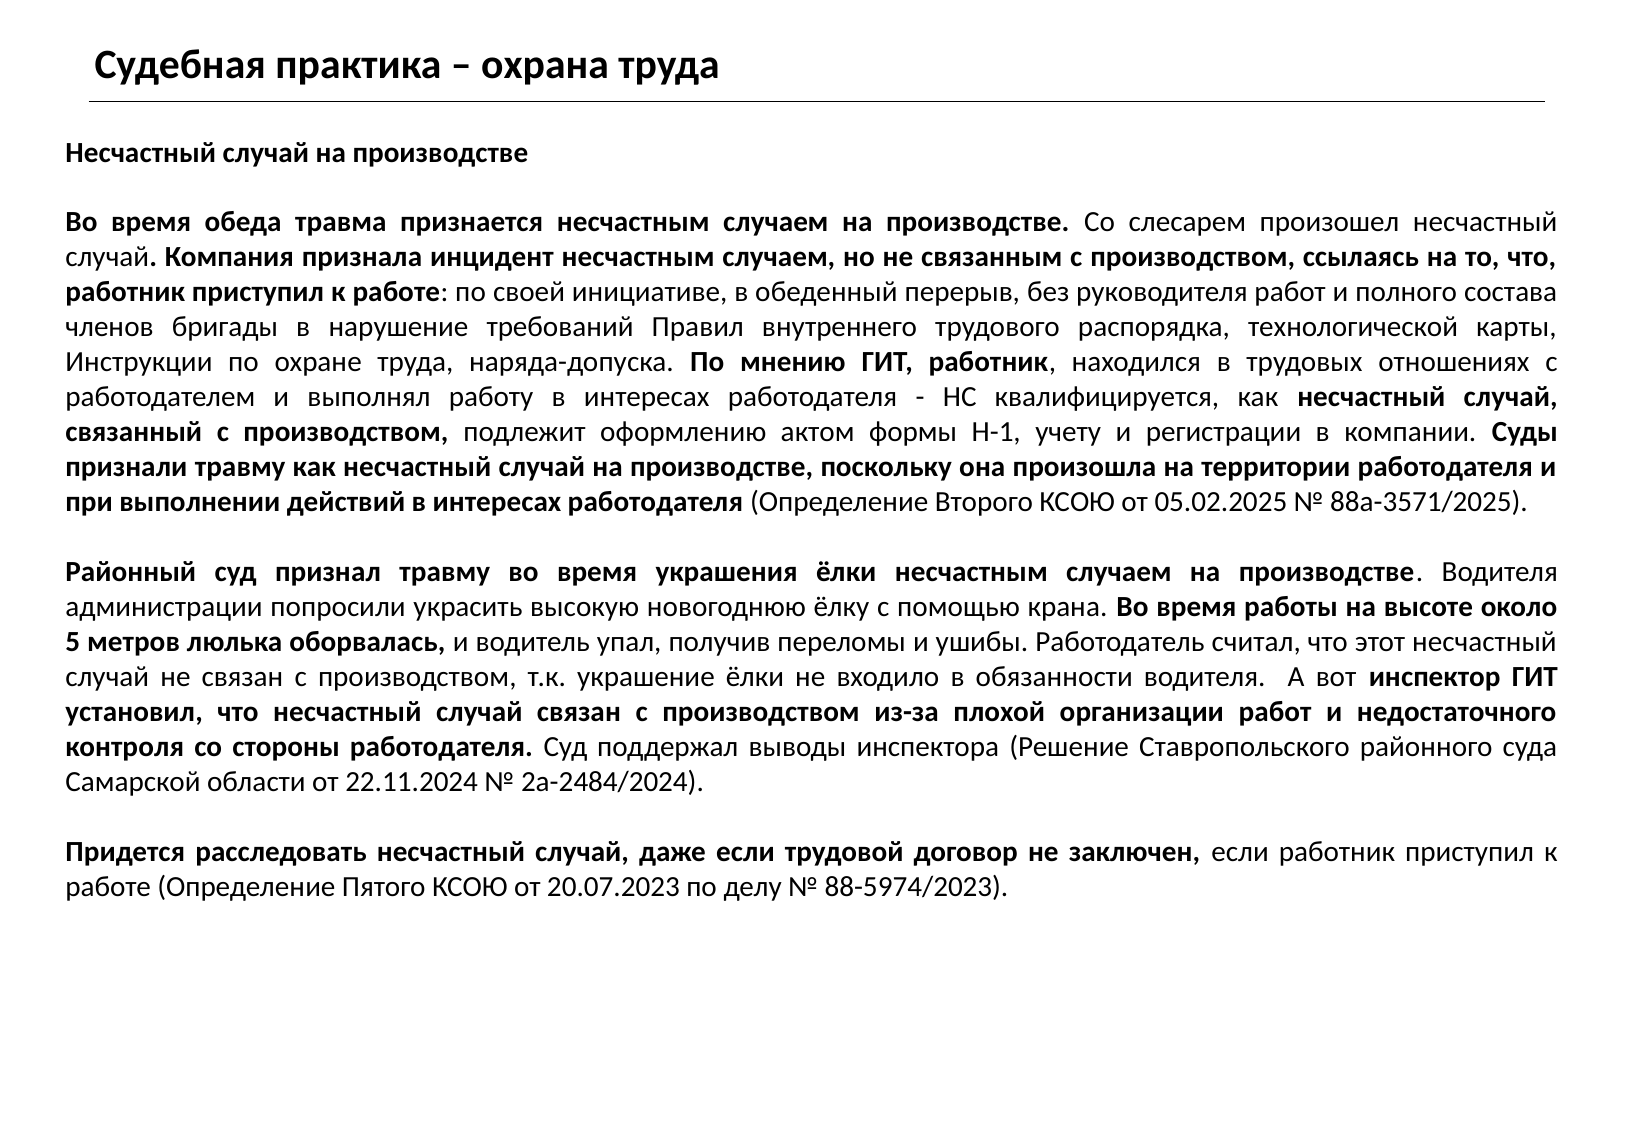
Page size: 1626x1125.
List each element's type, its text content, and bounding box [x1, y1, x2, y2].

text_box Судебная практика – охрана труда [79, 29, 1248, 95]
text_box Несчастный случай на производстве Во время обеда травма признается несчастным случаем на производстве. Cо слесарем произошел несчастный случай. Компания признала инцидент несчастным случаем, но не связанным с производством, ссылаясь на то, что, работник приступил к работе: по своей инициативе, в обеденный перерыв, без руководителя работ и полного состава членов бригады в нарушение требований Правил внутреннего трудового распорядка, технологической карты, Инструкции по охране труда, наряда-допуска. По мнению ГИТ, работник, находился в трудовых отношениях с работодателем и выполнял работу в интересах работодателя - НС квалифицируется, как несчастный случай, связанный с производством, подлежит оформлению актом формы Н-1, учету и регистрации в компании. Суды признали травму как несчастный случай на производстве, поскольку она произошла на территории работодателя и при выполнении действий в интересах работодателя (Определение Второго КСОЮ от 05.02.2025 № 88а-3571/2025). Районный суд признал травму во время украшения ёлки несчастным случаем на производстве. Водителя администрации попросили украсить высокую новогоднюю ёлку с помощью крана. Во время работы на высоте около 5 метров люлька оборвалась, и водитель упал, получив переломы и ушибы. Работодатель считал, что этот несчастный случай не связан с производством, т.к. украшение ёлки не входило в обязанности водителя. А вот инспектор ГИТ установил, что несчастный случай связан с производством из-за плохой организации работ и недостаточного контроля со стороны работодателя. Суд поддержал выводы инспектора (Решение Ставропольского районного суда Самарской области от 22.11.2024 № 2а-2484/2024). Придется расследовать несчастный случай, даже если трудовой договор не заключен, если работник приступил к работе (Определение Пятого КСОЮ от 20.07.2023 по делу № 88-5974/2023). [50, 125, 1573, 910]
